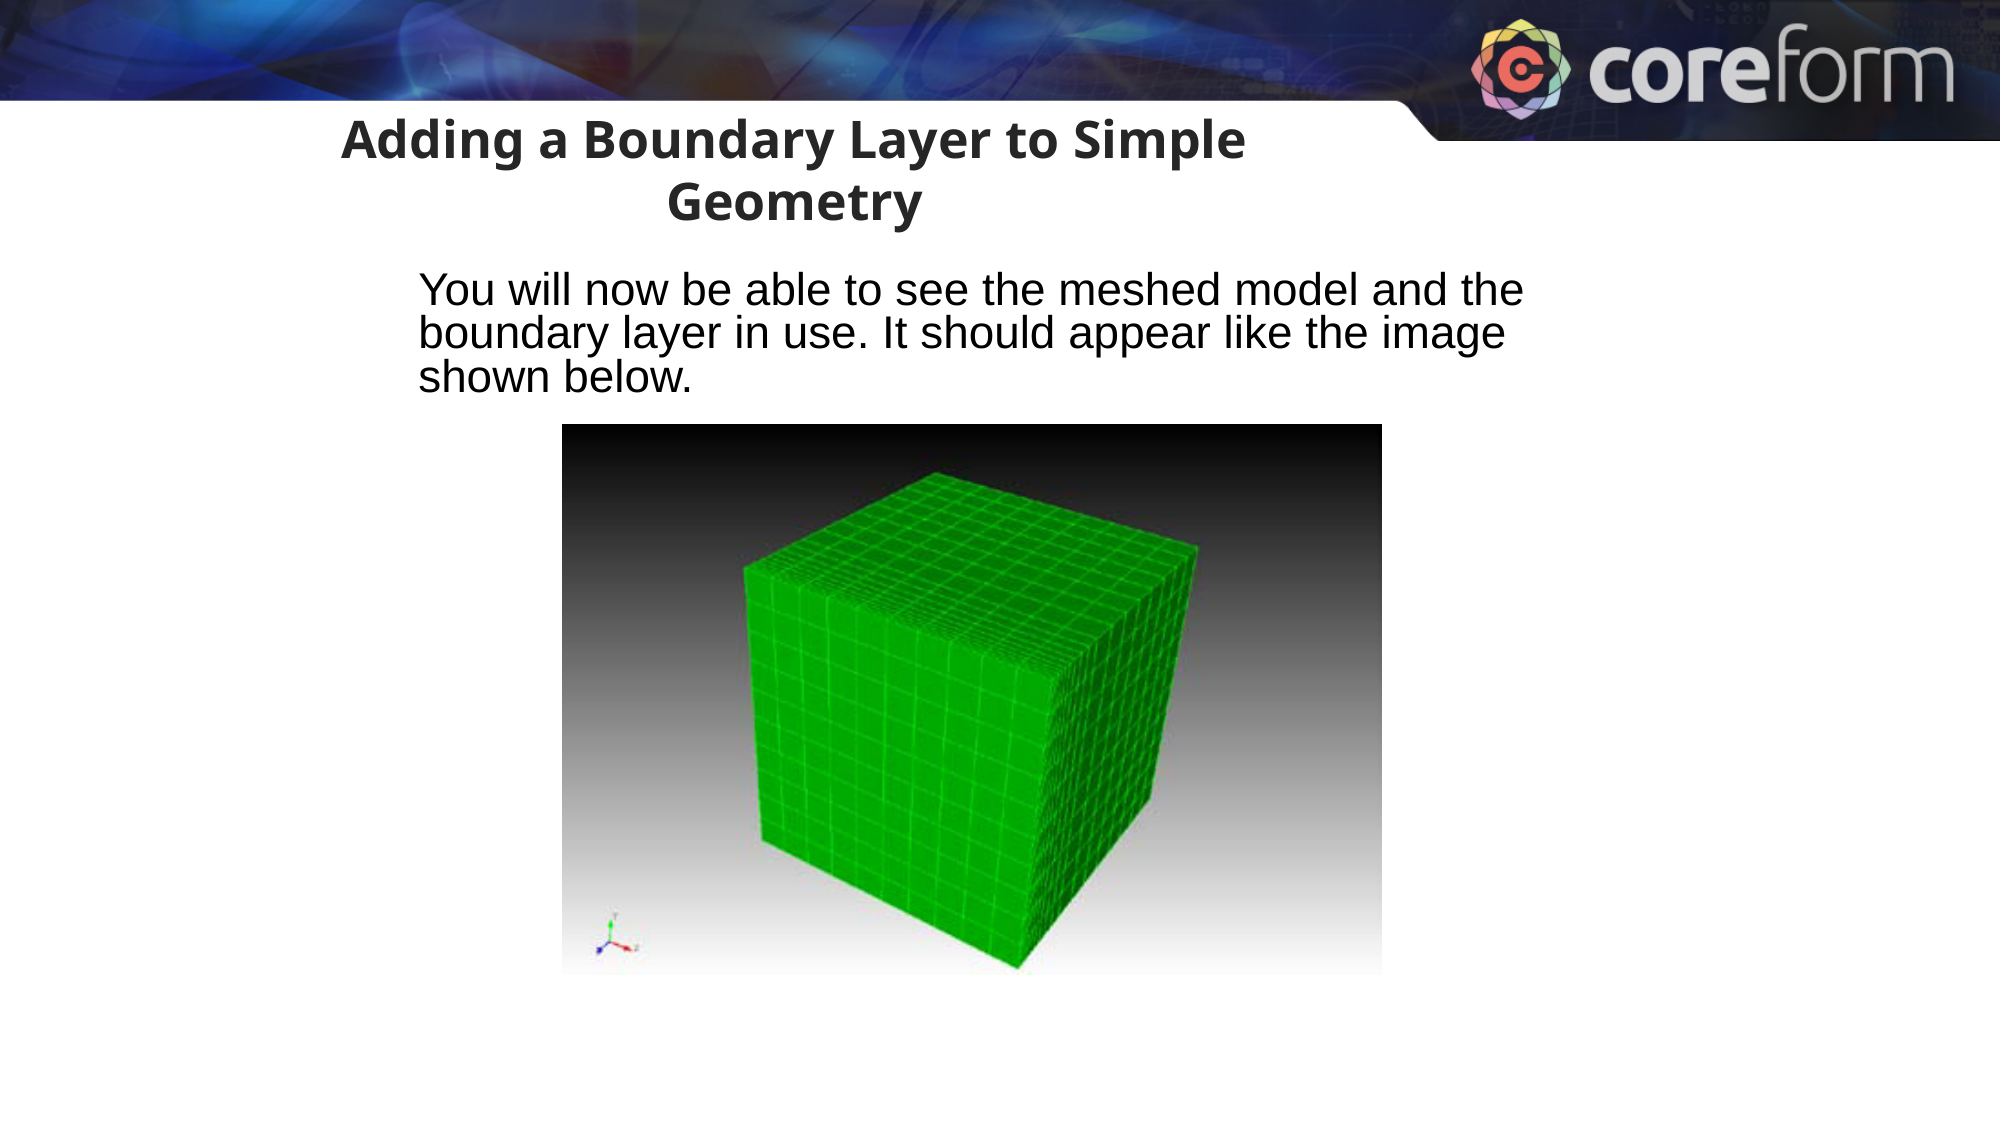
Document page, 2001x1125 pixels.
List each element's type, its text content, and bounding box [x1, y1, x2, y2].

text_box You will now be able to see the meshed model and the boundary layer in use. It should appear like the image shown below. [403, 262, 1541, 1069]
picture [0, 0, 2000, 141]
picture [562, 424, 1382, 975]
title Adding a Boundary Layer to Simple Geometry [237, 98, 1352, 239]
